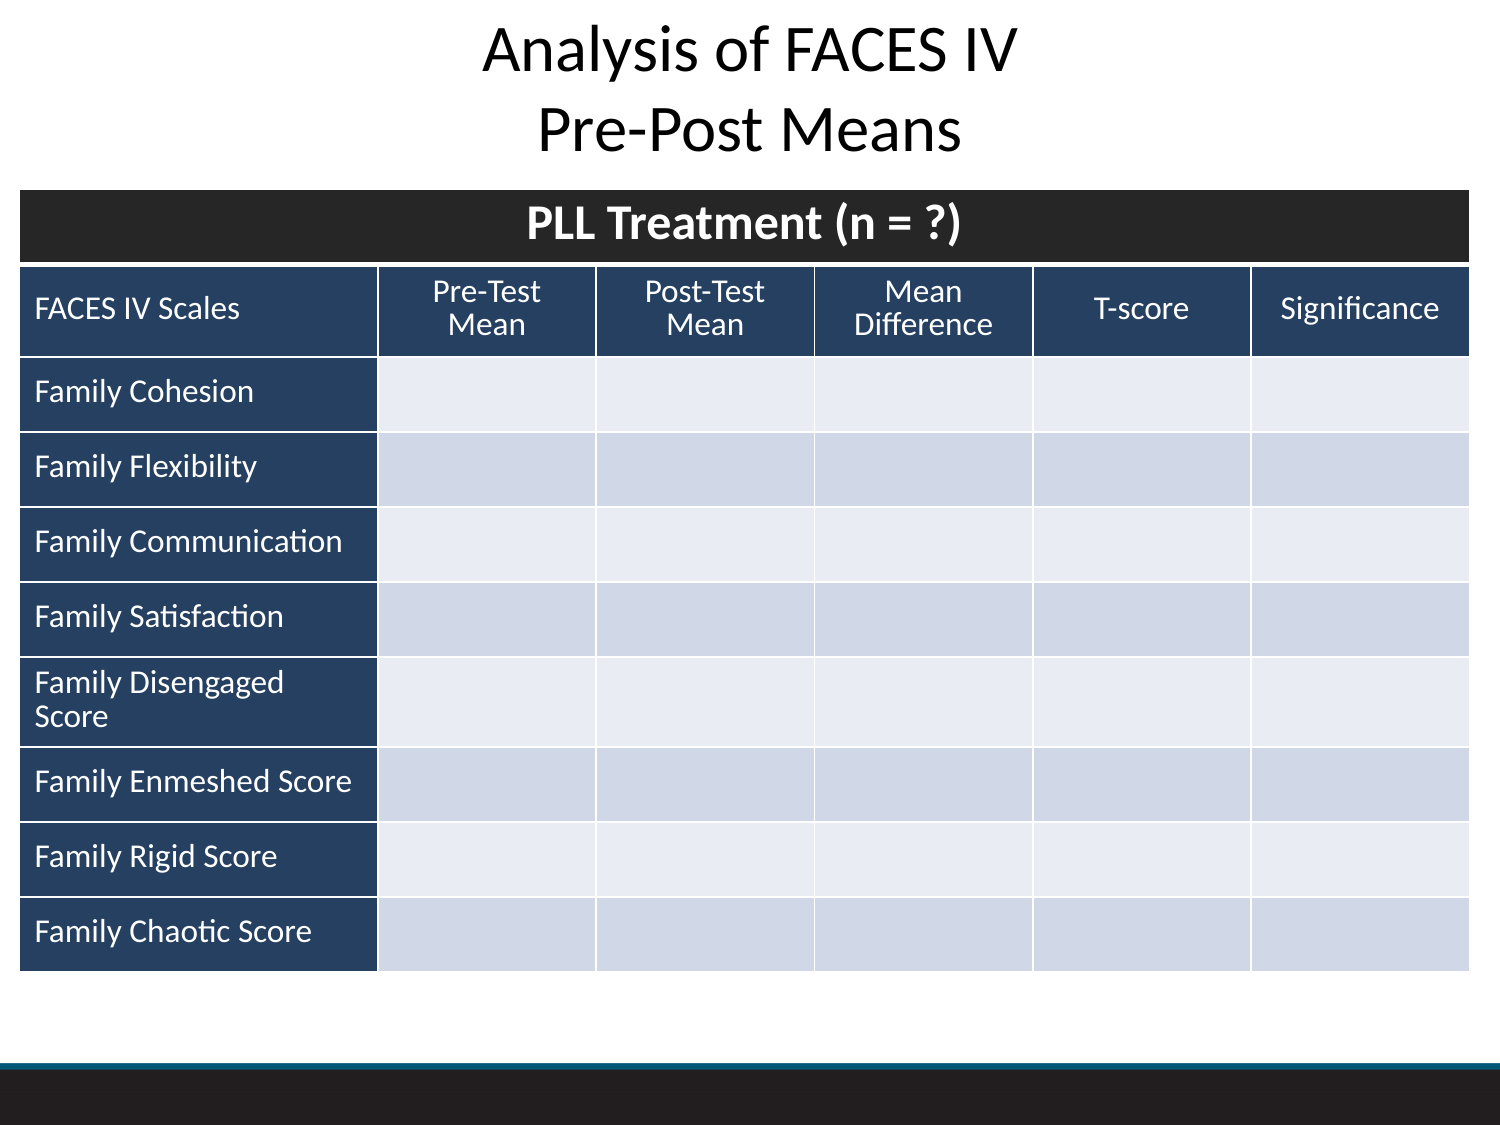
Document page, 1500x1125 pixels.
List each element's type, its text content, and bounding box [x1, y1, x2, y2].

table_cell Family Communication [20, 508, 377, 581]
table_cell [815, 823, 1032, 896]
table_cell [379, 898, 595, 971]
table_cell [815, 658, 1032, 746]
table_cell Pre-Test Mean [379, 267, 595, 356]
table_cell [1034, 748, 1250, 821]
table_cell [379, 508, 595, 581]
table_cell [1034, 898, 1250, 971]
table_cell [815, 358, 1032, 431]
picture [0, 1070, 1500, 1125]
table_cell [1252, 583, 1469, 656]
table_header PLL Treatment (n = ?) [20, 190, 1469, 262]
table_cell [1034, 583, 1250, 656]
table_cell [815, 583, 1032, 656]
table_cell [1252, 658, 1469, 746]
table_cell [379, 583, 595, 656]
table_cell [1252, 823, 1469, 896]
table_cell [597, 658, 814, 746]
table_cell [597, 823, 814, 896]
table_cell [815, 898, 1032, 971]
table_cell [597, 583, 814, 656]
table_cell [1252, 748, 1469, 821]
table_cell [1252, 508, 1469, 581]
table_cell [379, 823, 595, 896]
table_cell Family Flexibility [20, 433, 377, 506]
table_cell [1252, 898, 1469, 971]
table_cell [815, 508, 1032, 581]
table_cell [815, 433, 1032, 506]
table_cell [597, 508, 814, 581]
table_cell [379, 358, 595, 431]
table_cell [1034, 508, 1250, 581]
table_cell [1034, 433, 1250, 506]
table_cell [1034, 358, 1250, 431]
table_cell Mean Difference [815, 267, 1032, 356]
table_cell FACES IV Scales [20, 267, 377, 356]
table_cell Family Cohesion [20, 358, 377, 431]
table_cell [1034, 823, 1250, 896]
table_cell [1034, 658, 1250, 746]
table_cell Family Chaotic Score [20, 898, 377, 971]
table_cell Post-Test Mean [597, 267, 814, 356]
table_cell [1252, 433, 1469, 506]
table_cell [597, 898, 814, 971]
table_cell [597, 748, 814, 821]
table_cell [597, 358, 814, 431]
title Analysis of FACES IV Pre-Post Means [74, 1, 1426, 168]
table_cell T-score [1034, 267, 1250, 356]
table_cell Family Enmeshed Score [20, 748, 377, 821]
table_cell Significance [1252, 267, 1469, 356]
table_cell [379, 433, 595, 506]
table_cell Family Rigid Score [20, 823, 377, 896]
table_cell [815, 748, 1032, 821]
table_cell [1252, 358, 1469, 431]
table_cell [379, 658, 595, 746]
table_cell Family Satisfaction [20, 583, 377, 656]
table_cell [379, 748, 595, 821]
table_cell [597, 433, 814, 506]
table_cell Family Disengaged Score [20, 658, 377, 746]
